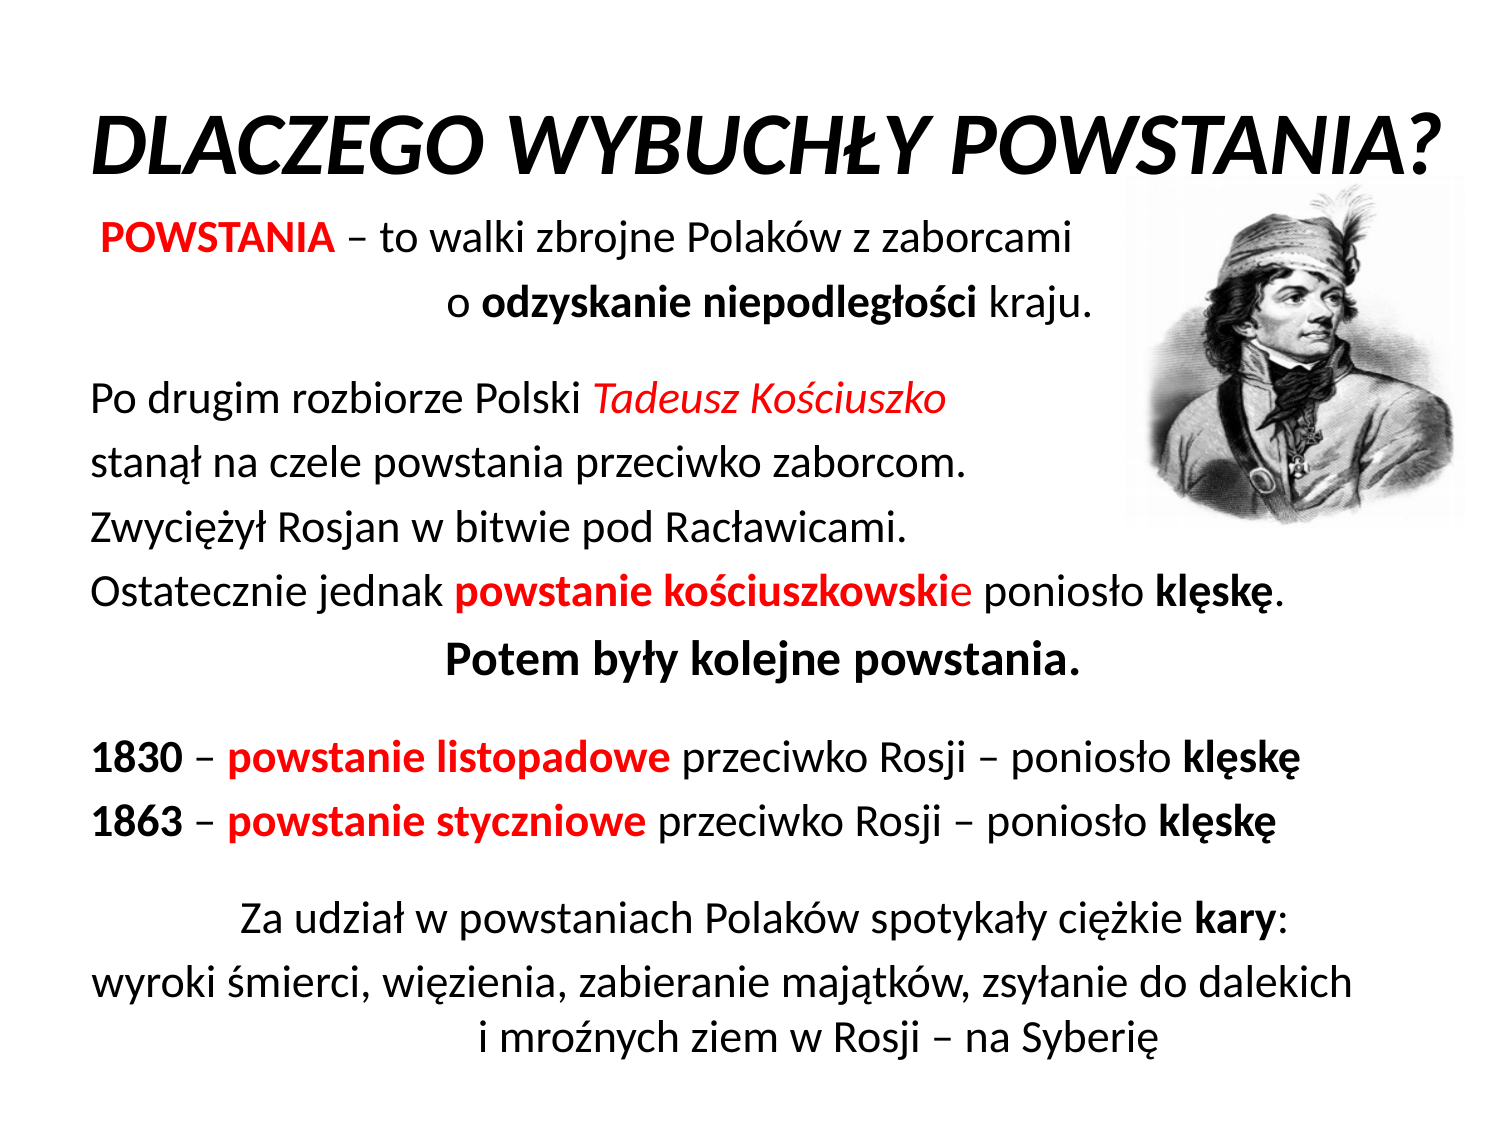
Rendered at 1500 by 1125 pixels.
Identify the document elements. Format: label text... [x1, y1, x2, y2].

list POWSTANIA – to walki zbrojne Polaków z zaborcami o odzyskanie niepodległości kraju. Po drugim rozbiorze Polski Tadeusz Kościuszko stanął na czele powstania przeciwko zaborcom. Zwyciężył Rosjan w bitwie pod Racławicami. Ostatecznie jednak powstanie kościuszkowskie poniosło klęskę. Potem były kolejne powstania. 1830 – powstanie listopadowe przeciwko Rosji – poniosło klęskę 1863 – powstanie styczniowe przeciwko Rosji – poniosło klęskę Za udział w powstaniach Polaków spotykały ciężkie kary: wyroki śmierci, więzienia, zabieranie majątków, zsyłanie do dalekich i mroźnych ziem w Rosji – na Syberię [75, 199, 1465, 1079]
picture [1124, 175, 1466, 528]
title DLACZEGO WYBUCHŁY POWSTANIA? [75, 45, 1465, 199]
